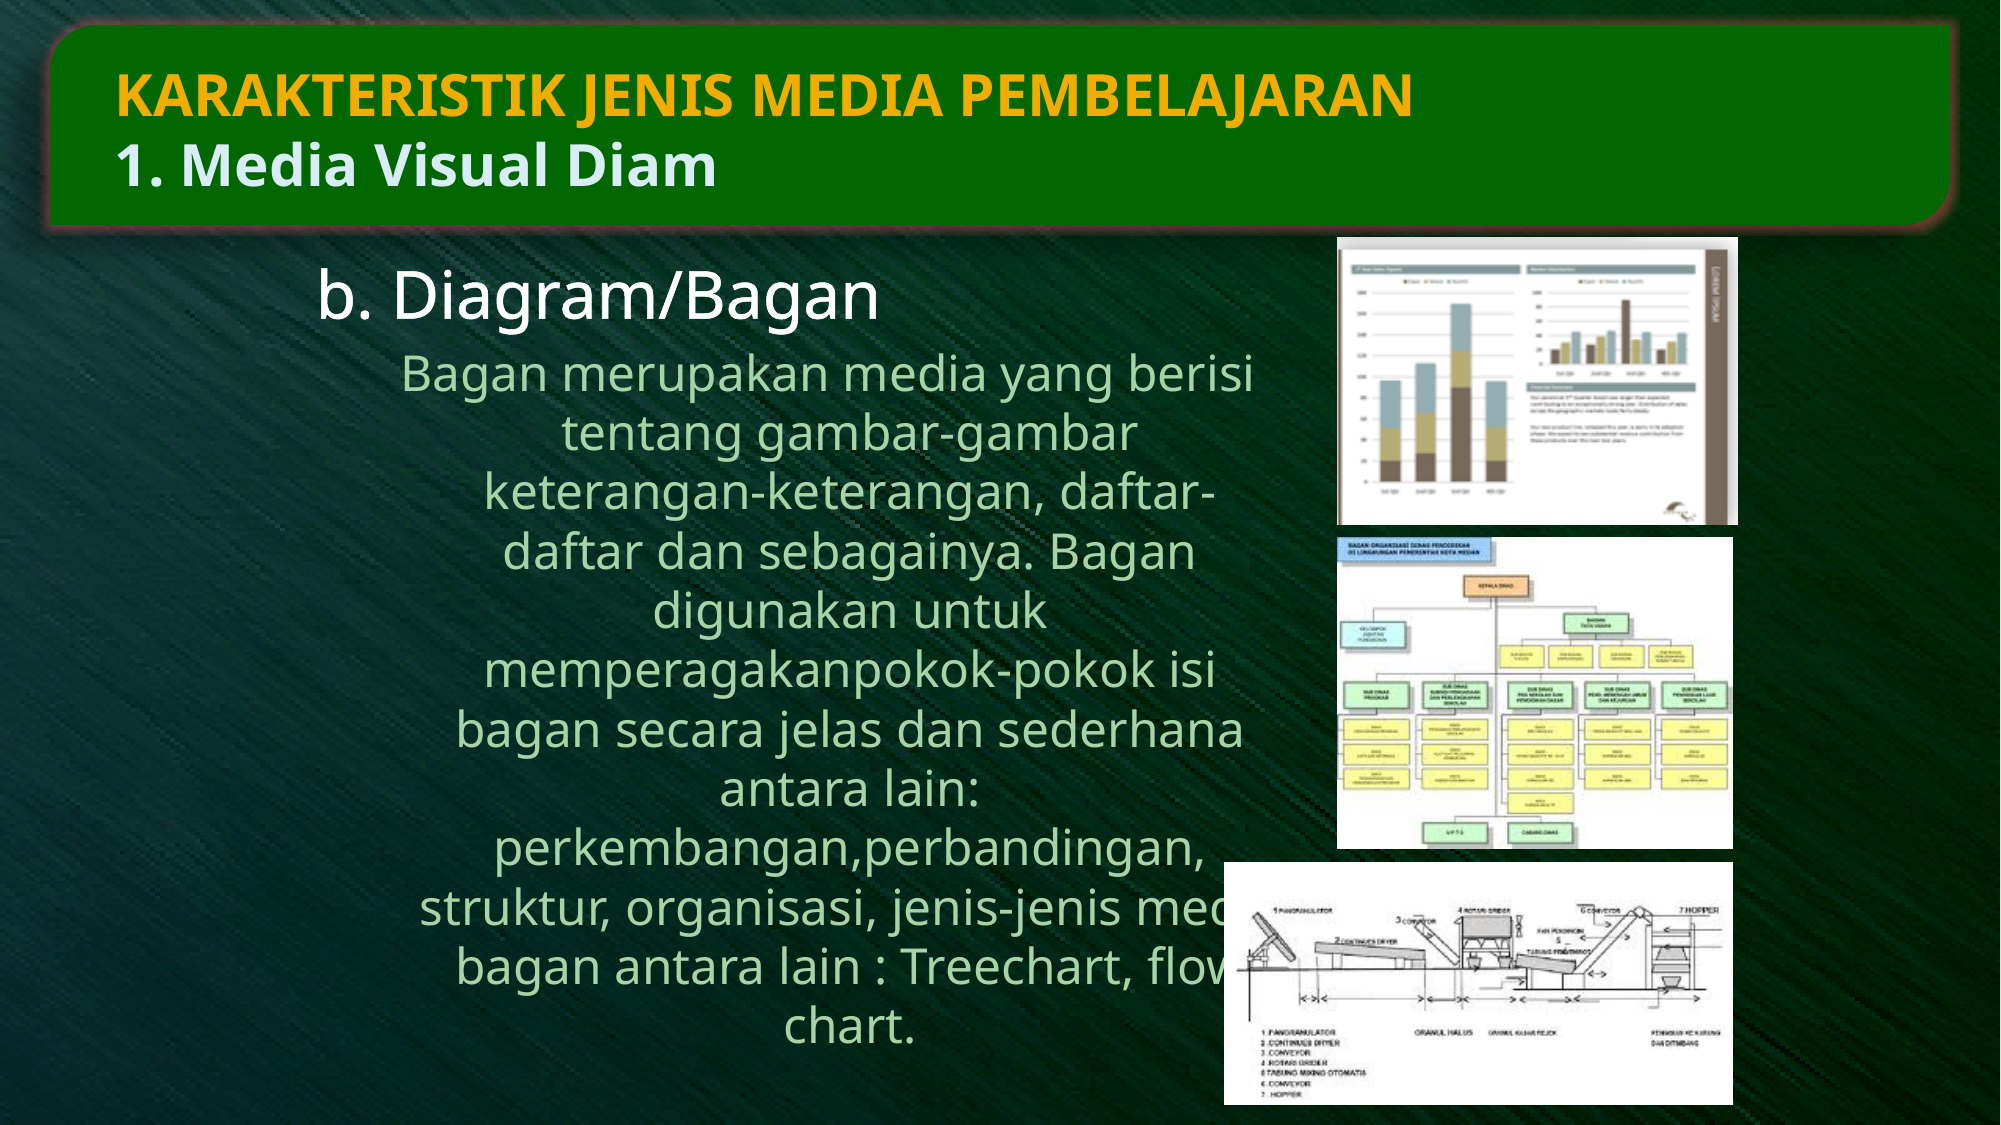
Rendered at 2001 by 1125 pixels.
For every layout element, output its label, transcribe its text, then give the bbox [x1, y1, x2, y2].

title KARAKTERISTIK JENIS MEDIA PEMBELAJARAN 1. Media Visual Diam [99, 25, 1900, 231]
picture [0, 0, 2001, 1125]
list b. Diagram/Bagan Bagan merupakan media yang berisi tentang gambar-gambar keterangan-keterangan, daftar-daftar dan sebagainya. Bagan digunakan untuk memperagakanpokok-pokok isi bagan secara jelas dan sederhana antara lain: perkembangan,perbandingan, struktur, organisasi, jenis-jenis media bagan antara lain : Treechart, flow chart. [287, 237, 1300, 1063]
